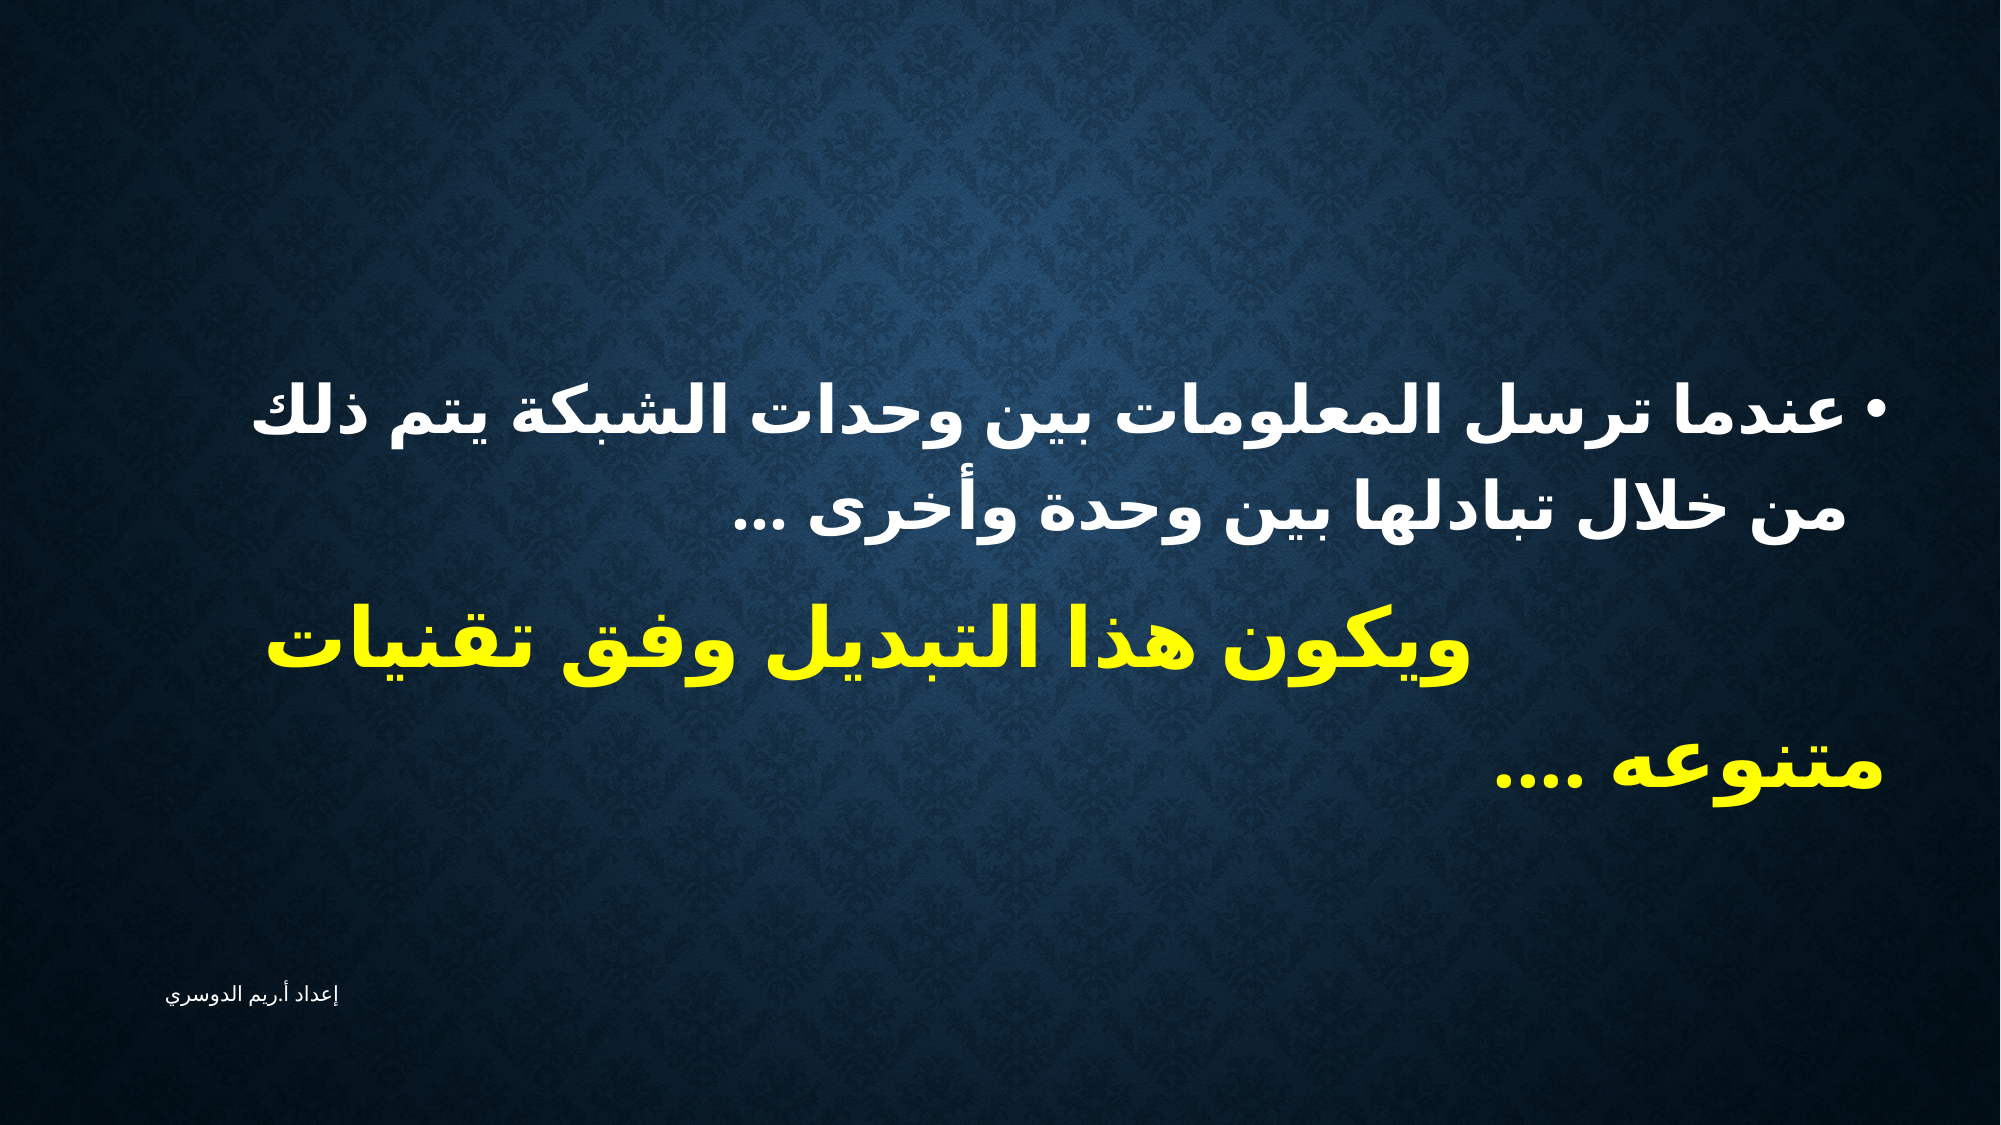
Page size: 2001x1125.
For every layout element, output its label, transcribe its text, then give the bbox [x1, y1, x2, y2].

footer إعداد أ.ريم الدوسري [149, 965, 1245, 1025]
list عندما ترسل المعلومات بين وحدات الشبكة يتم ذلك من خلال تبادلها بين وحدة وأخرى ... ويكون هذا التبديل وفق تقنيات متنوعه .... [149, 343, 1903, 950]
